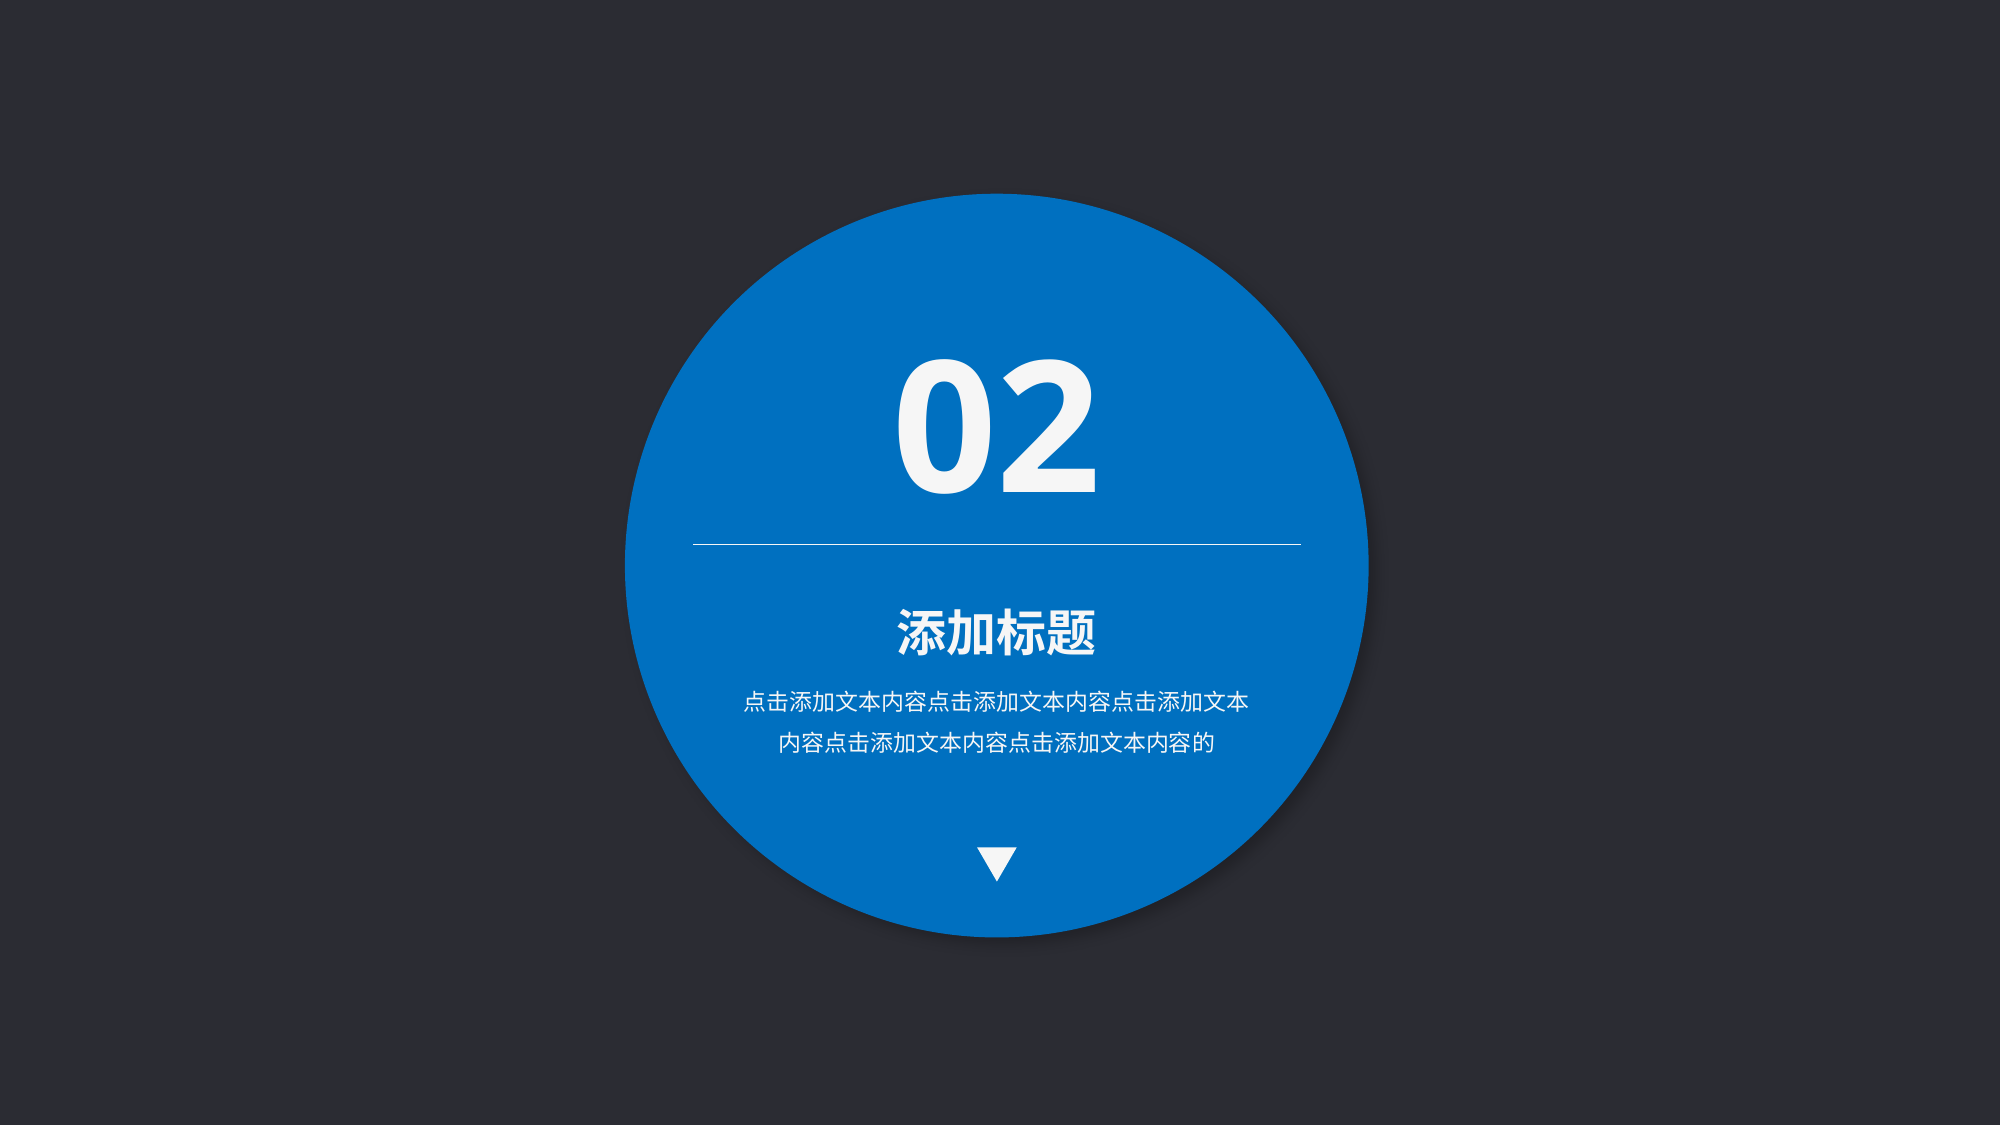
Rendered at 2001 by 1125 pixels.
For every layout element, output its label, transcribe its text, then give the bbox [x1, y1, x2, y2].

text_box 点击添加文本内容点击添加文本内容点击添加文本内容点击添加文本内容点击添加文本内容的 [722, 666, 1271, 764]
text_box 02 [877, 302, 1117, 537]
text_box [975, 846, 1019, 884]
text_box 添加标题 [881, 594, 1112, 666]
text_box [623, 192, 1370, 939]
